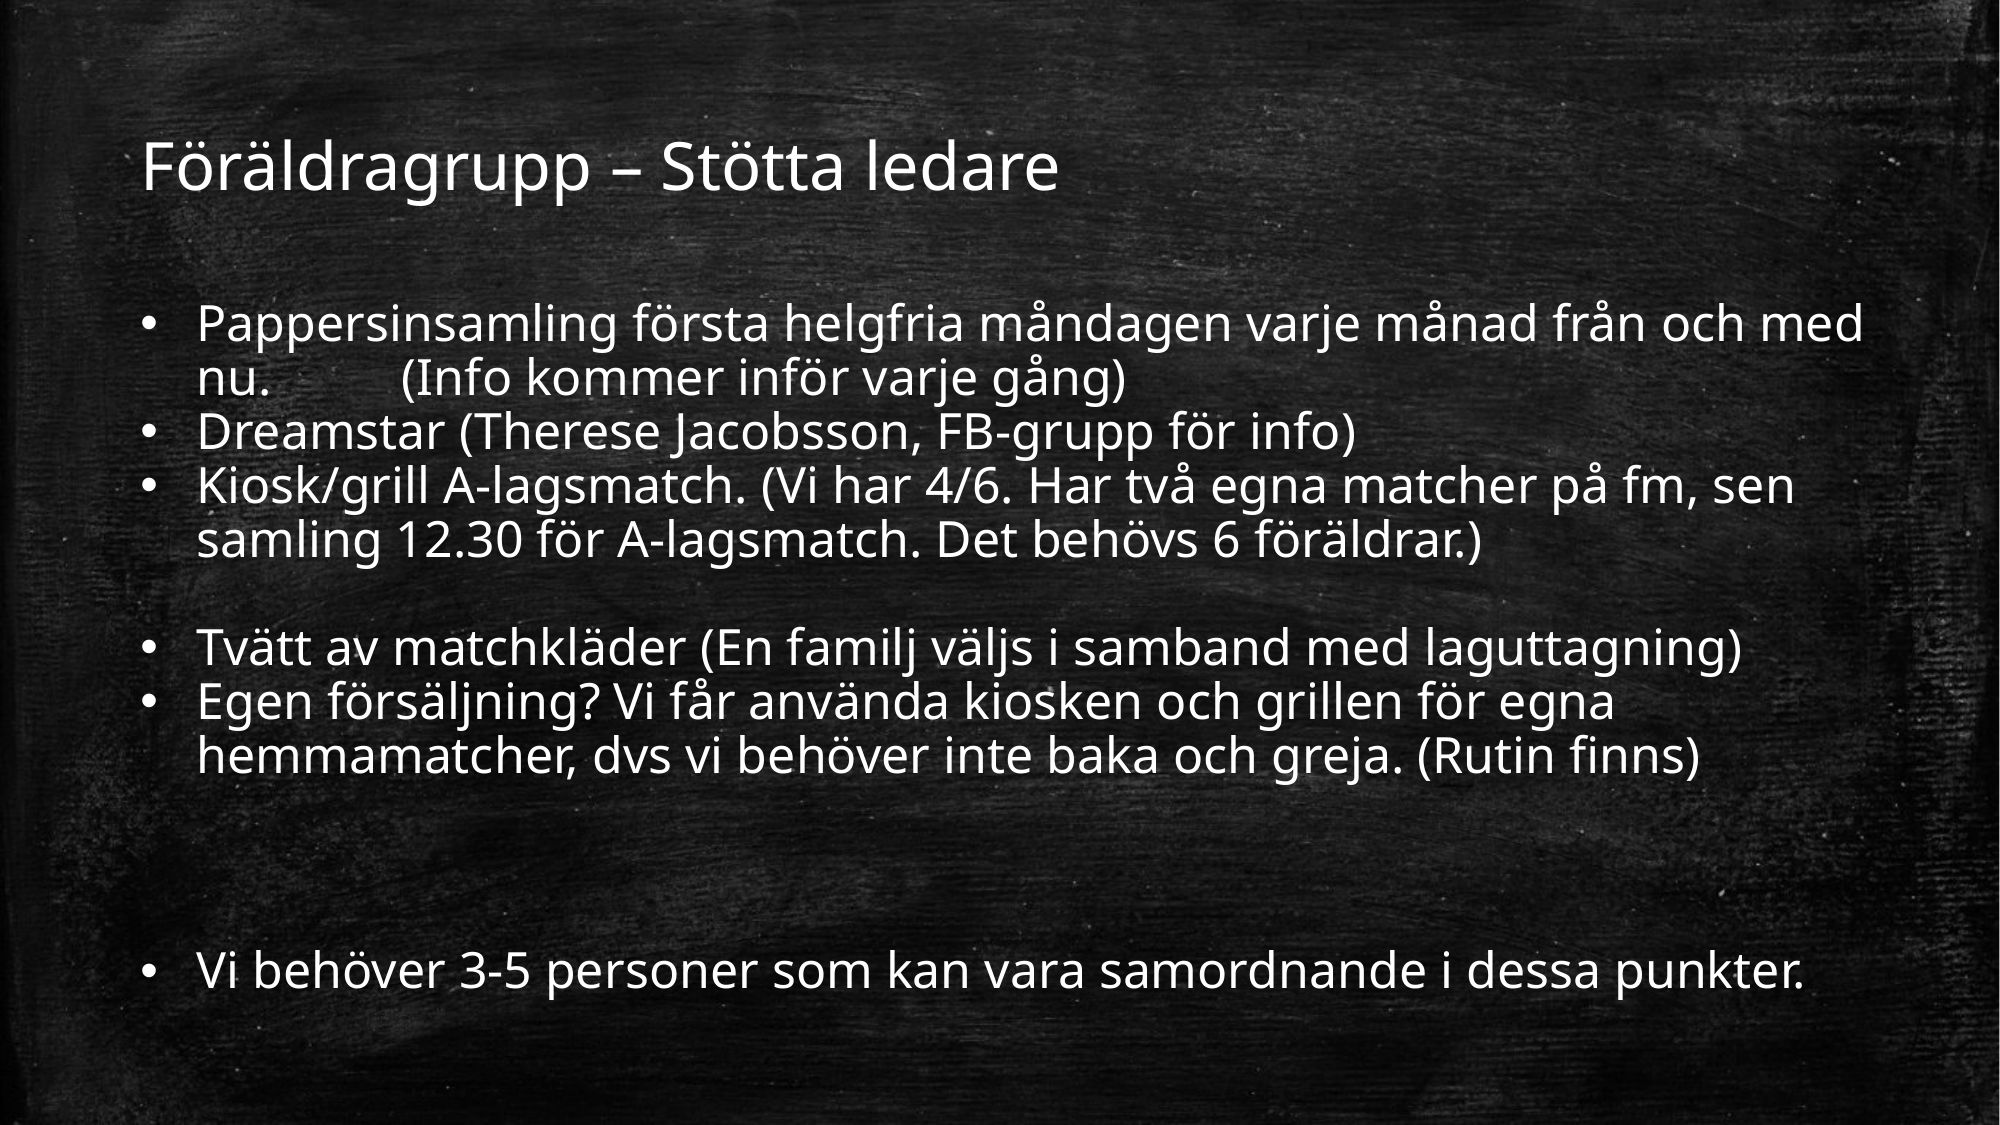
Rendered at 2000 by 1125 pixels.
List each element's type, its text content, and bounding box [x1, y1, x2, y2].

text_box Pappersinsamling första helgfria måndagen varje månad från och med nu. (Info kommer inför varje gång) Dreamstar (Therese Jacobsson, FB-grupp för info) Kiosk/grill A-lagsmatch. (Vi har 4/6. Har två egna matcher på fm, sen samling 12.30 för A-lagsmatch. Det behövs 6 föräldrar.) Tvätt av matchkläder (En familj väljs i samband med laguttagning) Egen försäljning? Vi får använda kiosken och grillen för egna hemmamatcher, dvs vi behöver inte baka och greja. (Rutin finns) Vi behöver 3-5 personer som kan vara samordnande i dessa punkter. [125, 290, 1910, 1116]
text_box Föräldragrupp – Stötta ledare [125, 125, 1177, 213]
